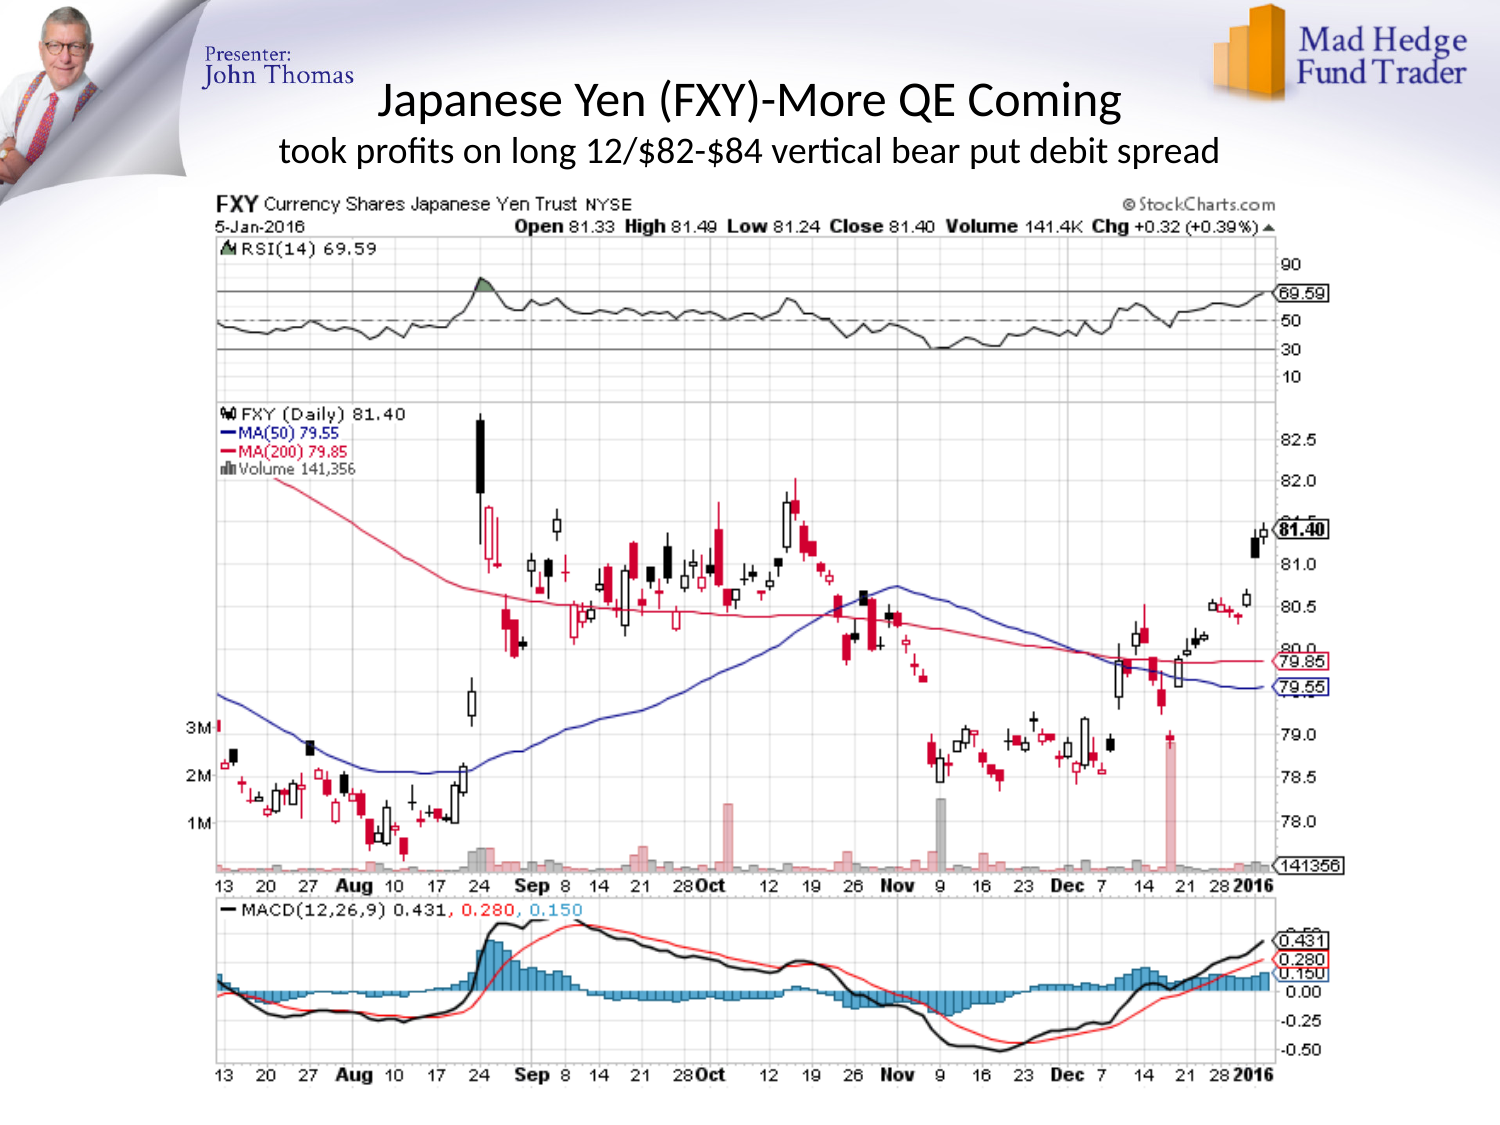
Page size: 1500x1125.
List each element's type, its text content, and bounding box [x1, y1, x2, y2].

picture [0, 0, 1500, 1090]
title Japanese Yen (FXY)-More QE Coming took profits on long 12/$82-$84 vertical bear put debit spread [75, 24, 1425, 213]
